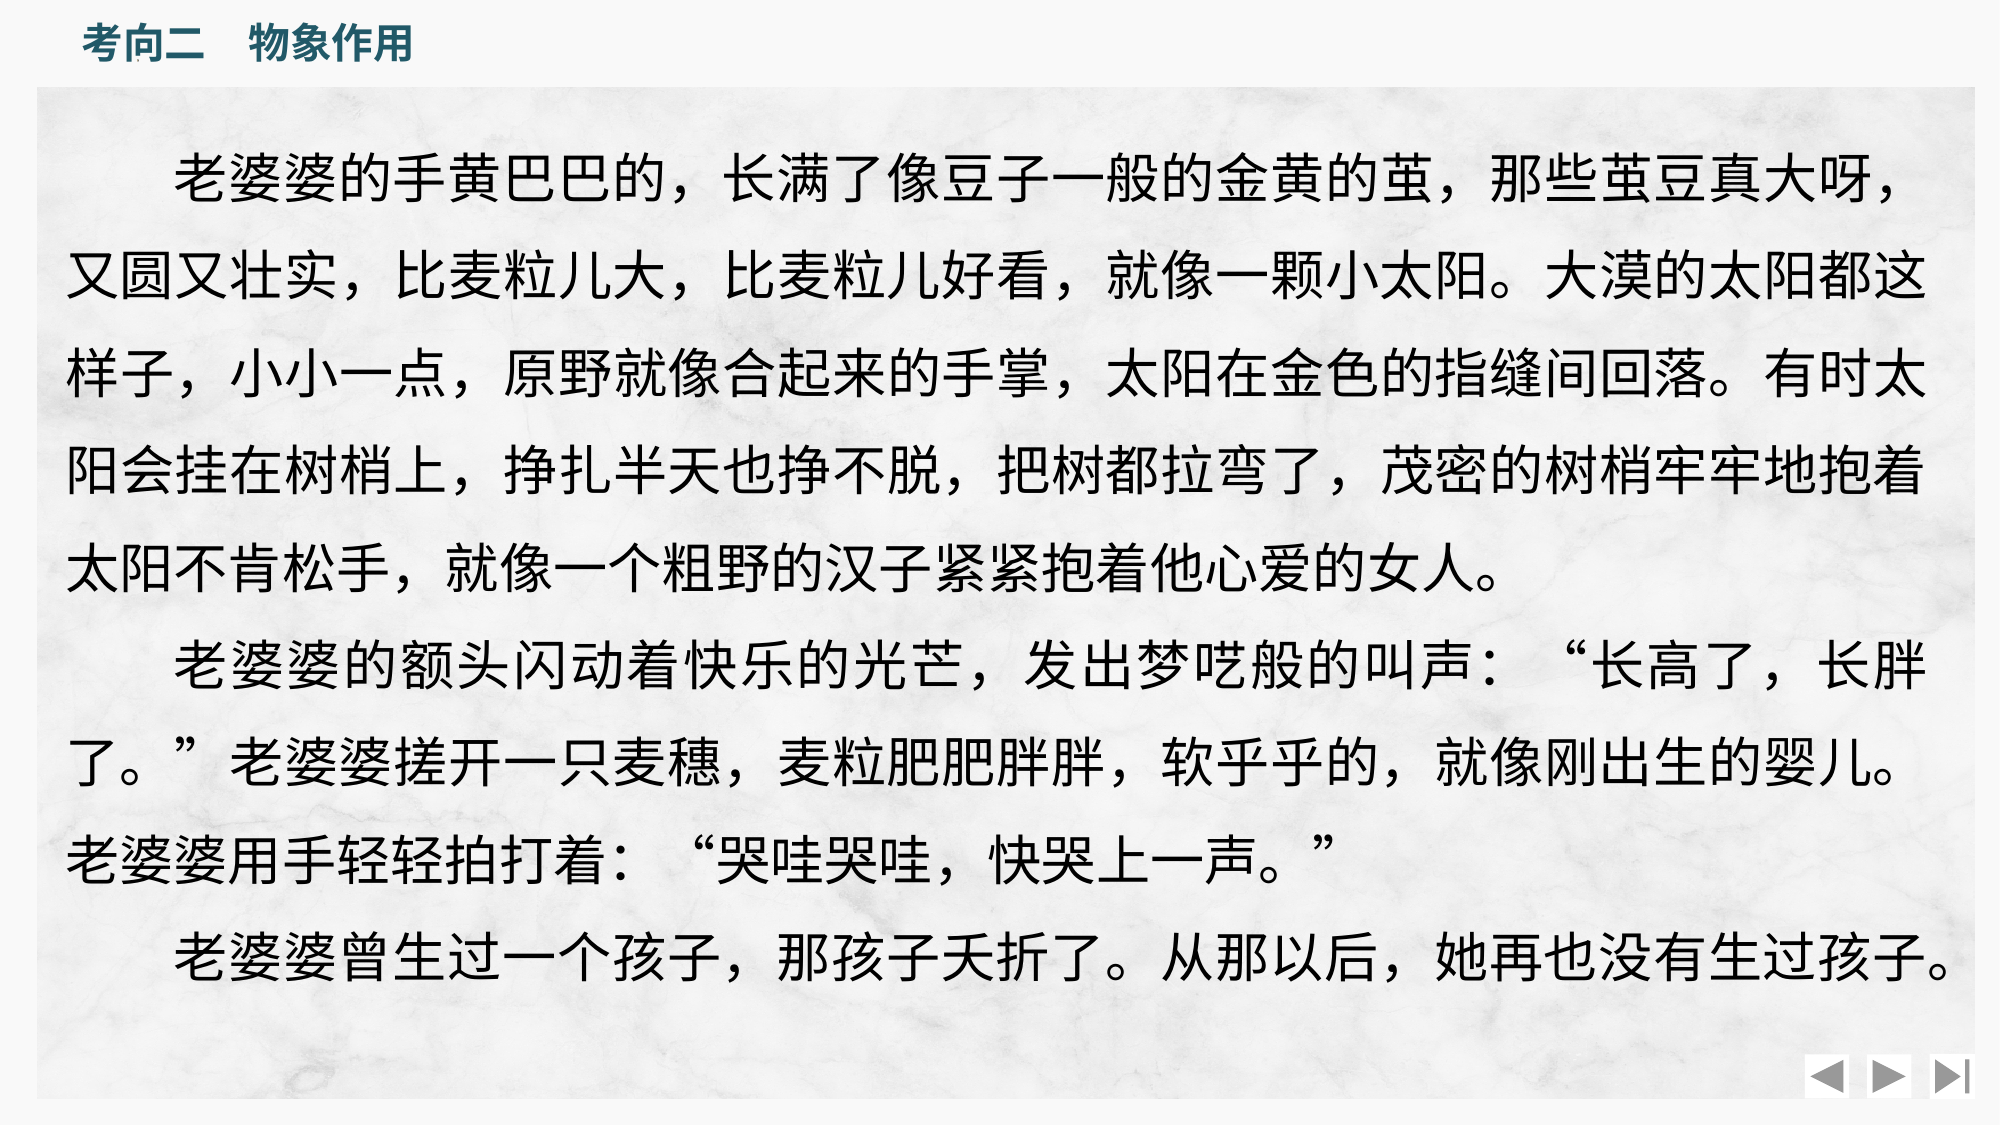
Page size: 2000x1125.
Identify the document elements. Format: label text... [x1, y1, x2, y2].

picture [37, 87, 1975, 1099]
text_box 老婆婆的手黄巴巴的，长满了像豆子一般的金黄的茧，那些茧豆真大呀，又圆又壮实，比麦粒儿大，比麦粒儿好看，就像一颗小太阳。大漠的太阳都这样子，小小一点，原野就像合起来的手掌，太阳在金色的指缝间回落。有时太阳会挂在树梢上，挣扎半天也挣不脱，把树都拉弯了，茂密的树梢牢牢地抱着太阳不肯松手，就像一个粗野的汉子紧紧抱着他心爱的女人。 老婆婆的额头闪动着快乐的光芒，发出梦呓般的叫声：“长高了，长胖了。”老婆婆搓开一只麦穗，麦粒肥肥胖胖，软乎乎的，就像刚出生的婴儿。老婆婆用手轻轻拍打着：“哭哇哭哇，快哭上一声。” 老婆婆曾生过一个孩子，那孩子夭折了。从那以后，她再也没有生过孩子。 [45, 101, 1948, 999]
